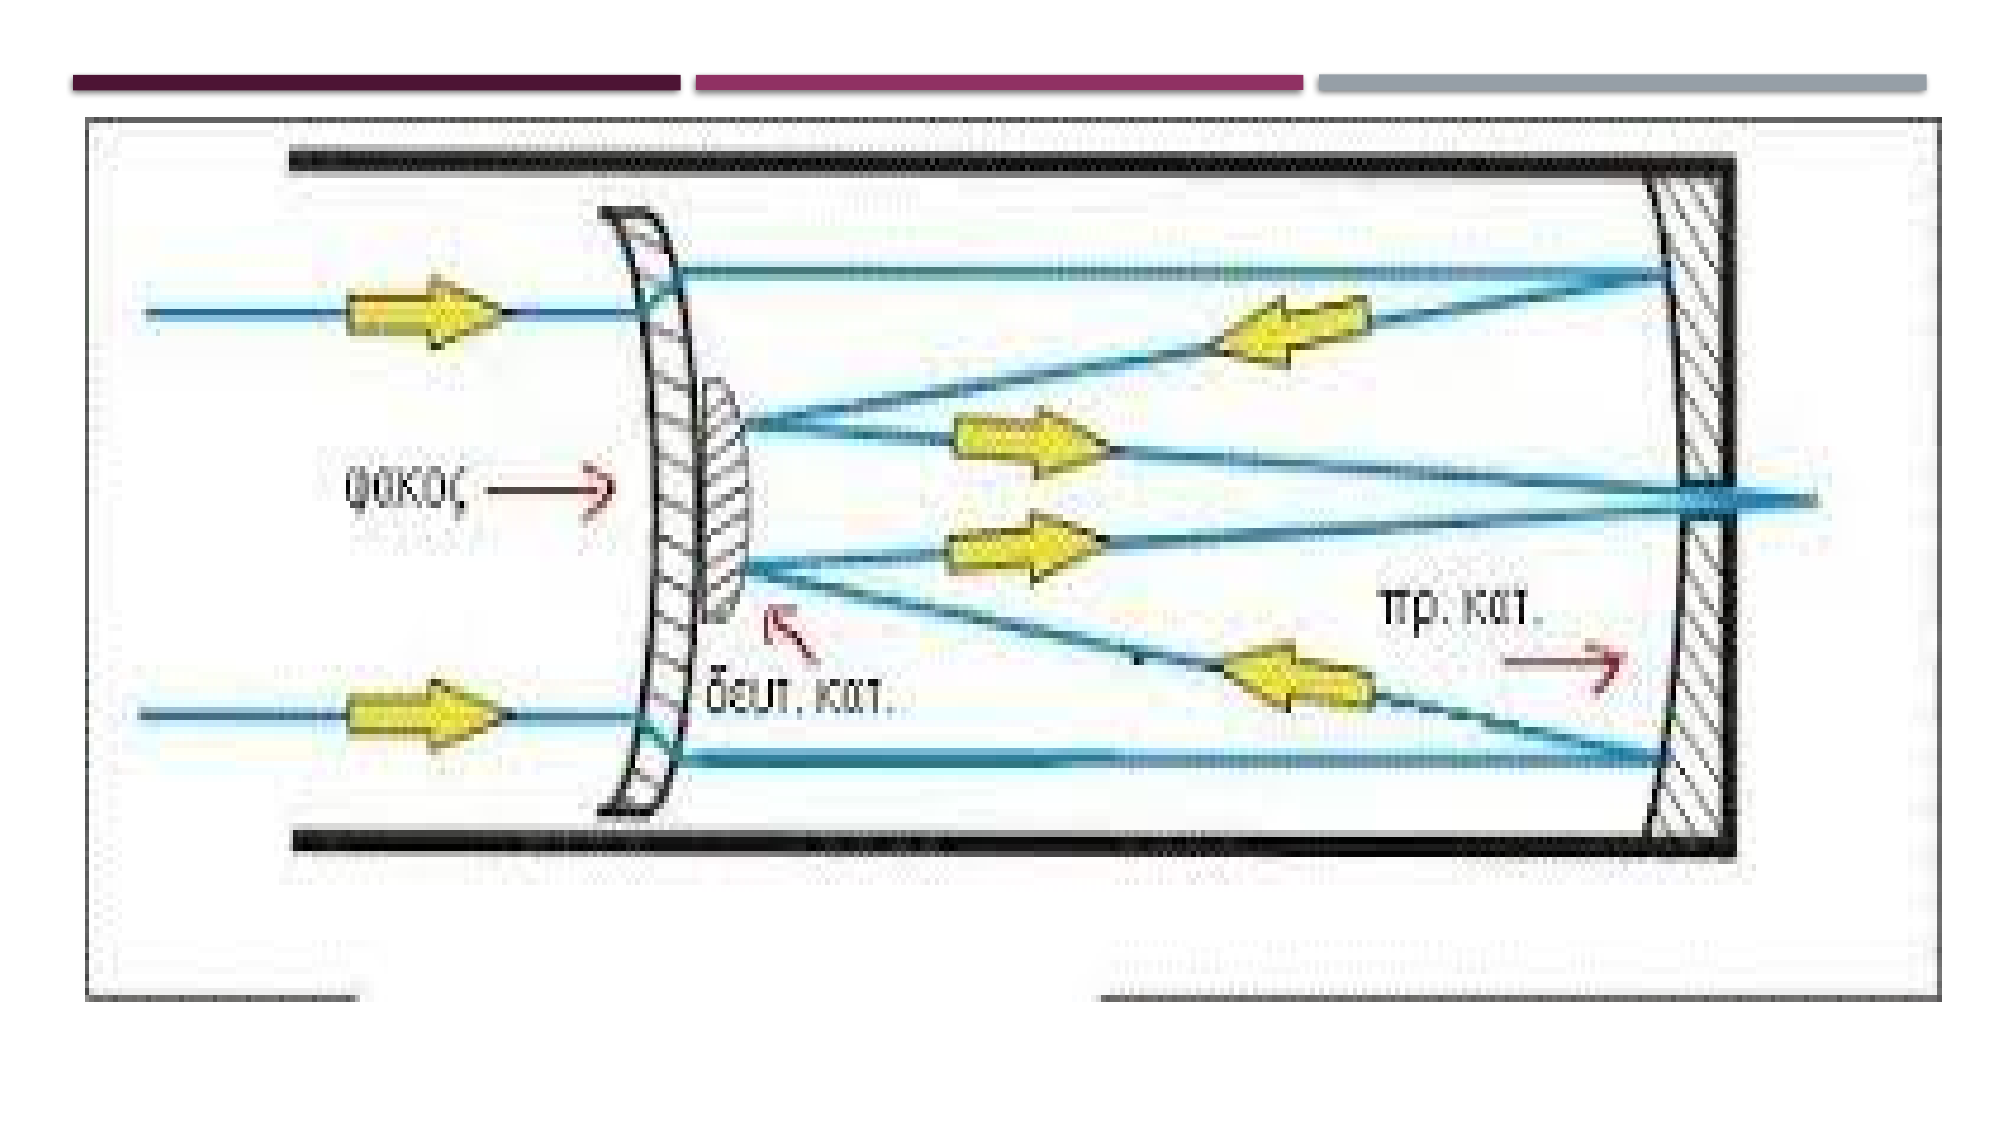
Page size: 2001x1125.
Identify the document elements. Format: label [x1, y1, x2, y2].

picture [85, 117, 1943, 1003]
